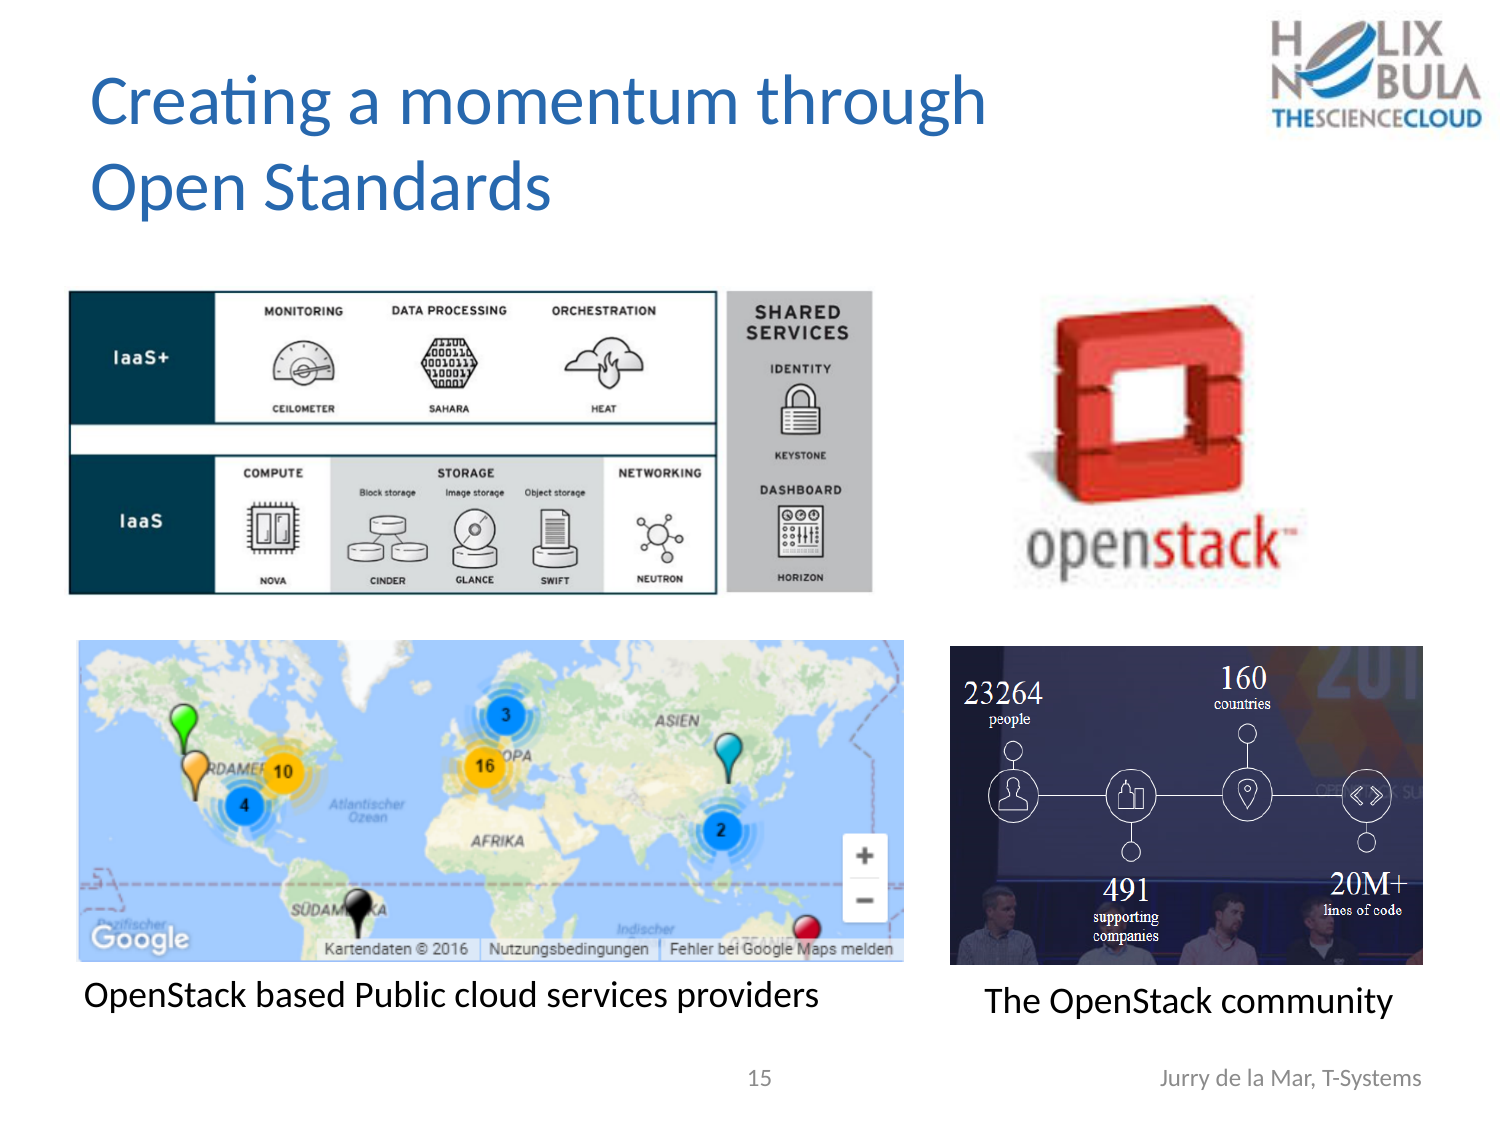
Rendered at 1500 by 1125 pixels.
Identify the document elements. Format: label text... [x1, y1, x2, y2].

text_box OpenStack based Public cloud services providers [69, 962, 836, 1023]
text_box The OpenStack community [969, 974, 1409, 1028]
slide_number 15 [584, 1046, 935, 1107]
footer Jurry de la Mar, T-Systems [962, 1046, 1438, 1107]
picture [0, 0, 1500, 1125]
title Creating a momentum through Open Standards [75, 45, 1425, 233]
